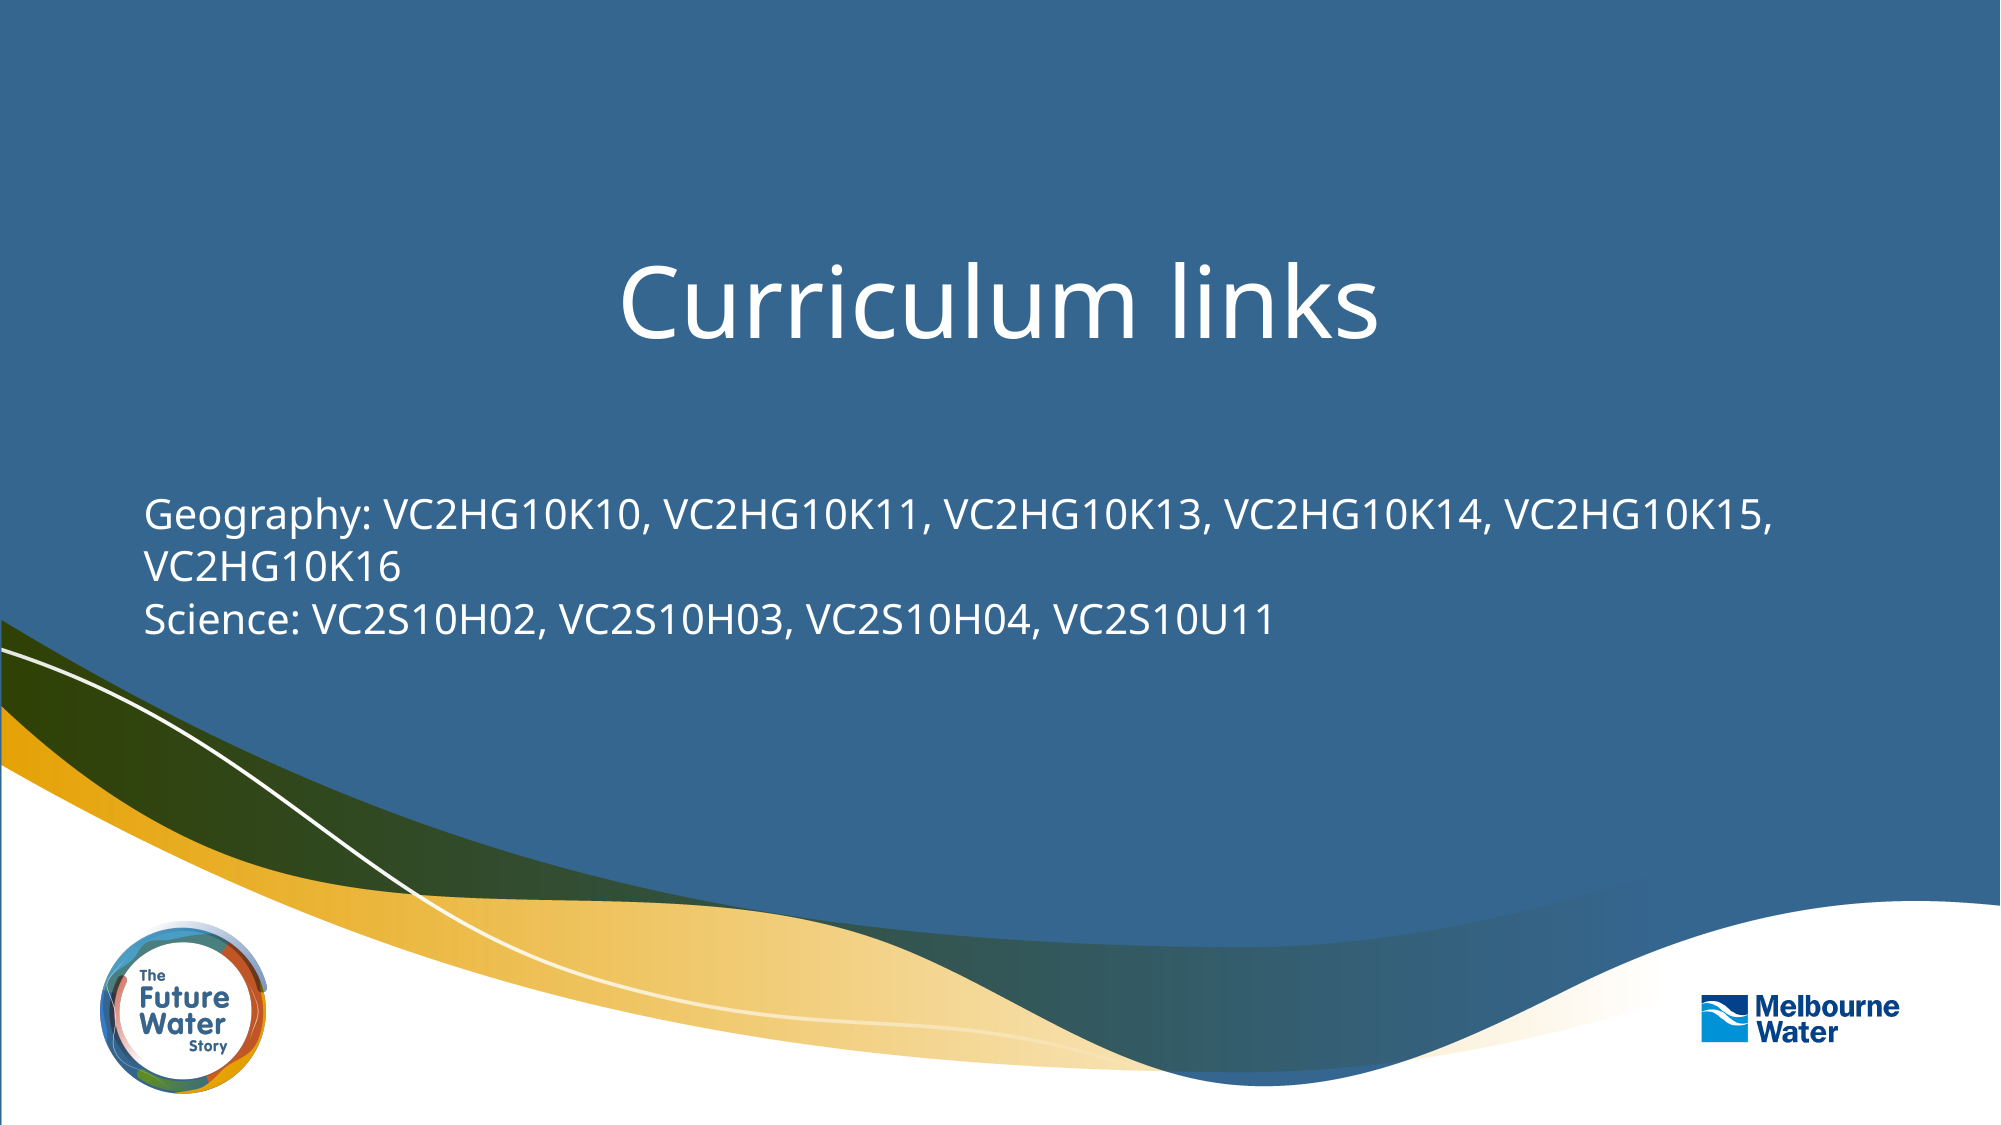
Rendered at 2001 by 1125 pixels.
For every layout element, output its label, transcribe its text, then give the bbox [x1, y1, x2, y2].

text_box Geography: VC2HG10K10, VC2HG10K11, VC2HG10K13, VC2HG10K14, VC2HG10K15, VC2HG10K16 Science: VC2S10H02, VC2S10H03, VC2S10H04, VC2S10U11 [143, 431, 1857, 697]
picture [0, 0, 2000, 1125]
title Curriculum links [143, 162, 1857, 429]
